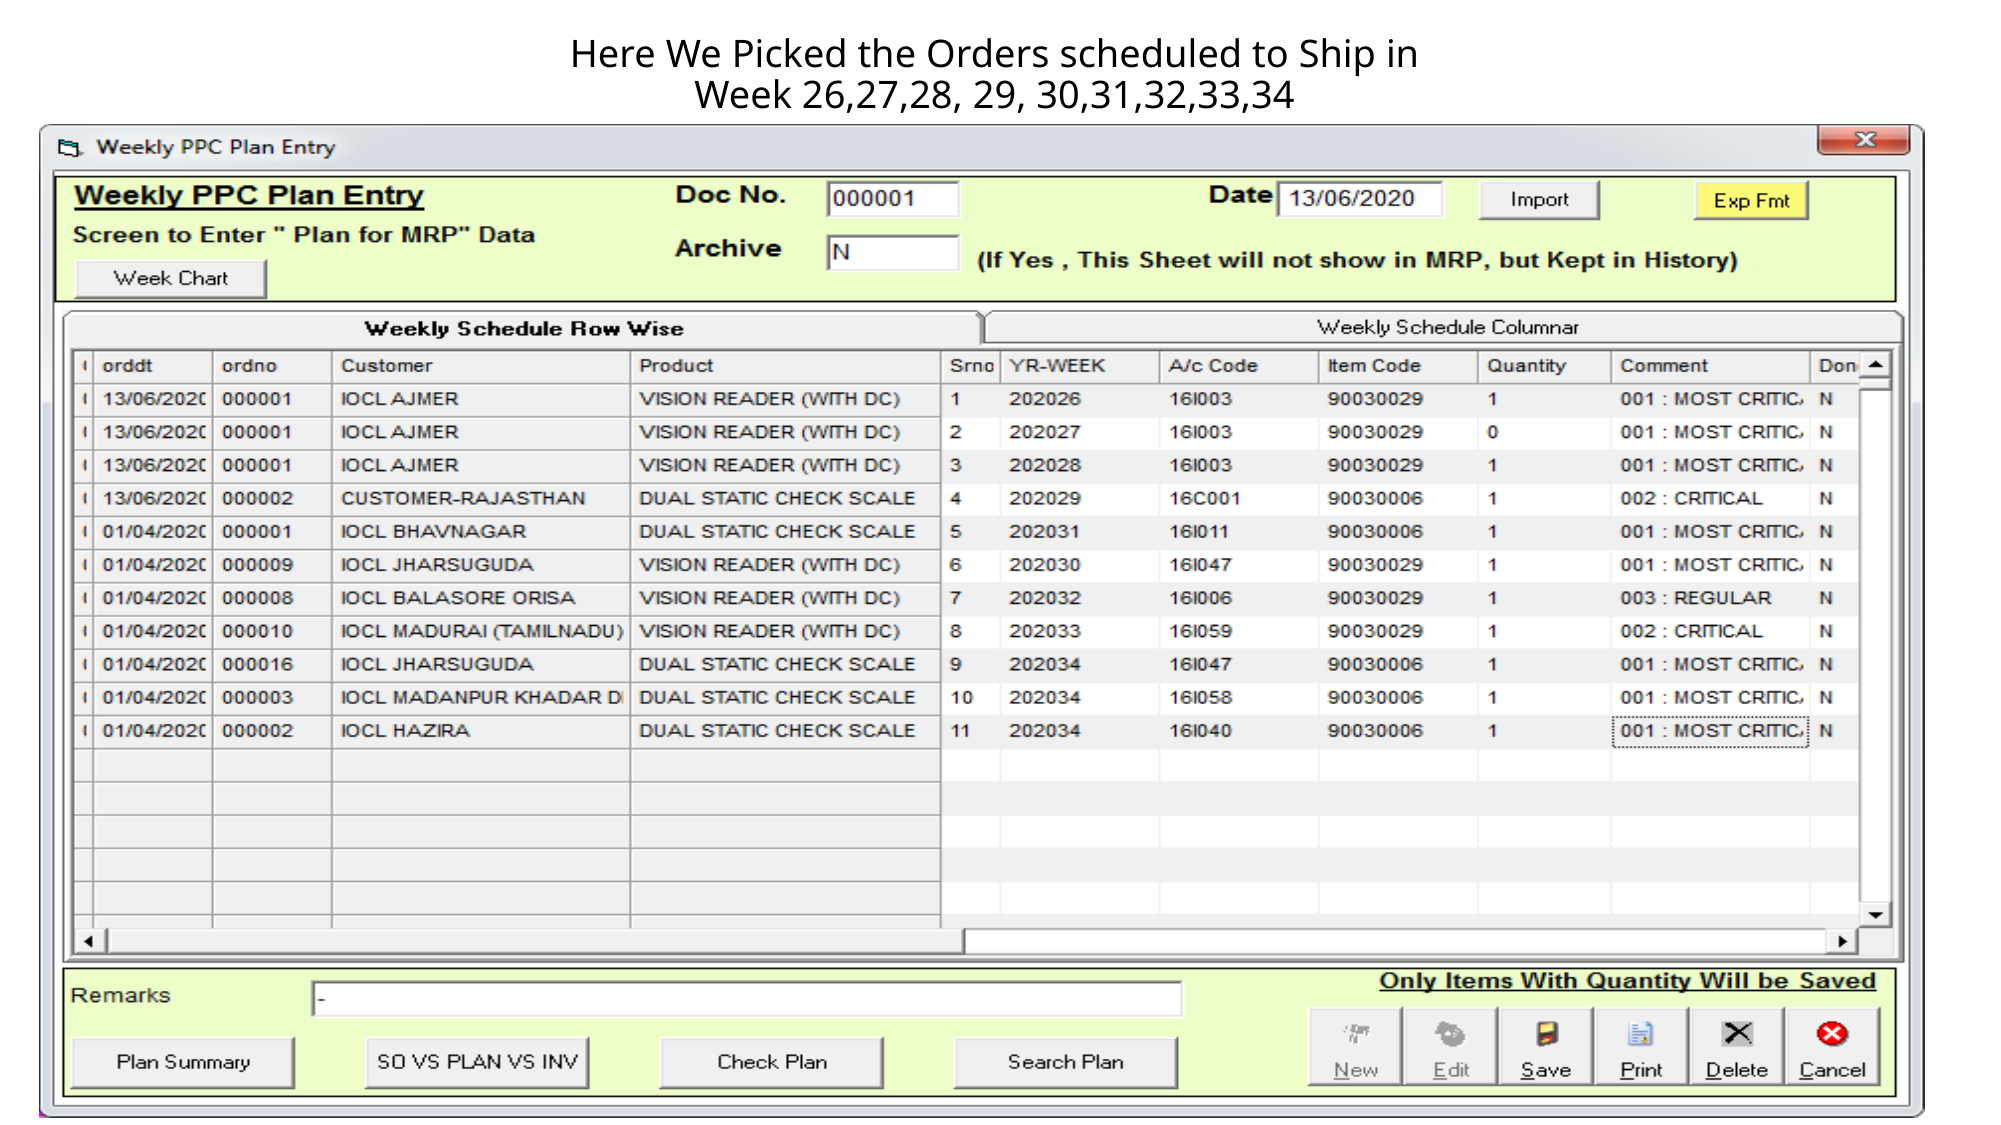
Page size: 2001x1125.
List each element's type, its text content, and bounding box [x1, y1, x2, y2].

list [39, 124, 1925, 1118]
title Here We Picked the Orders scheduled to Ship in Week 26,27,28, 29, 30,31,32,33,34 [137, 27, 1863, 124]
